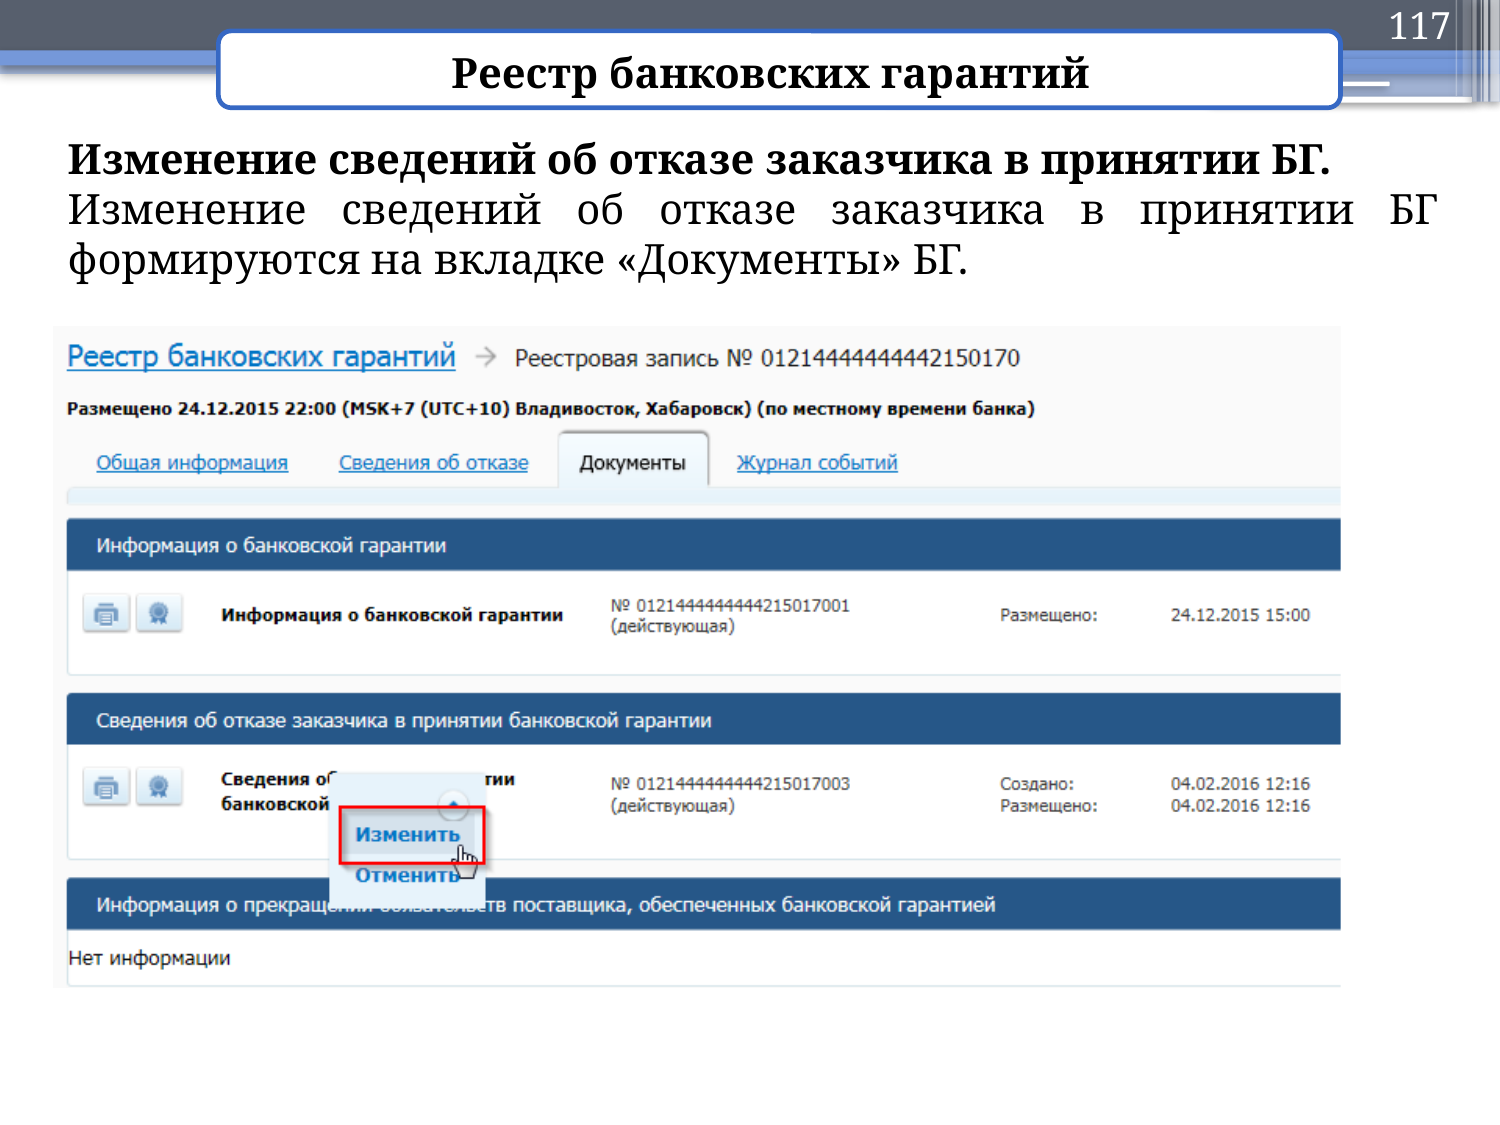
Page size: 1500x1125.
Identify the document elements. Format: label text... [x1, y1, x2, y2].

picture [52, 326, 1341, 988]
slide_number 117 [1341, 1, 1466, 61]
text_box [218, 30, 1341, 114]
text_box Изменение сведений об отказе заказчика в принятии БГ. Изменение сведений об отказе заказчика в принятии БГ формируются на вкладке «Документы» БГ. [53, 125, 1453, 291]
